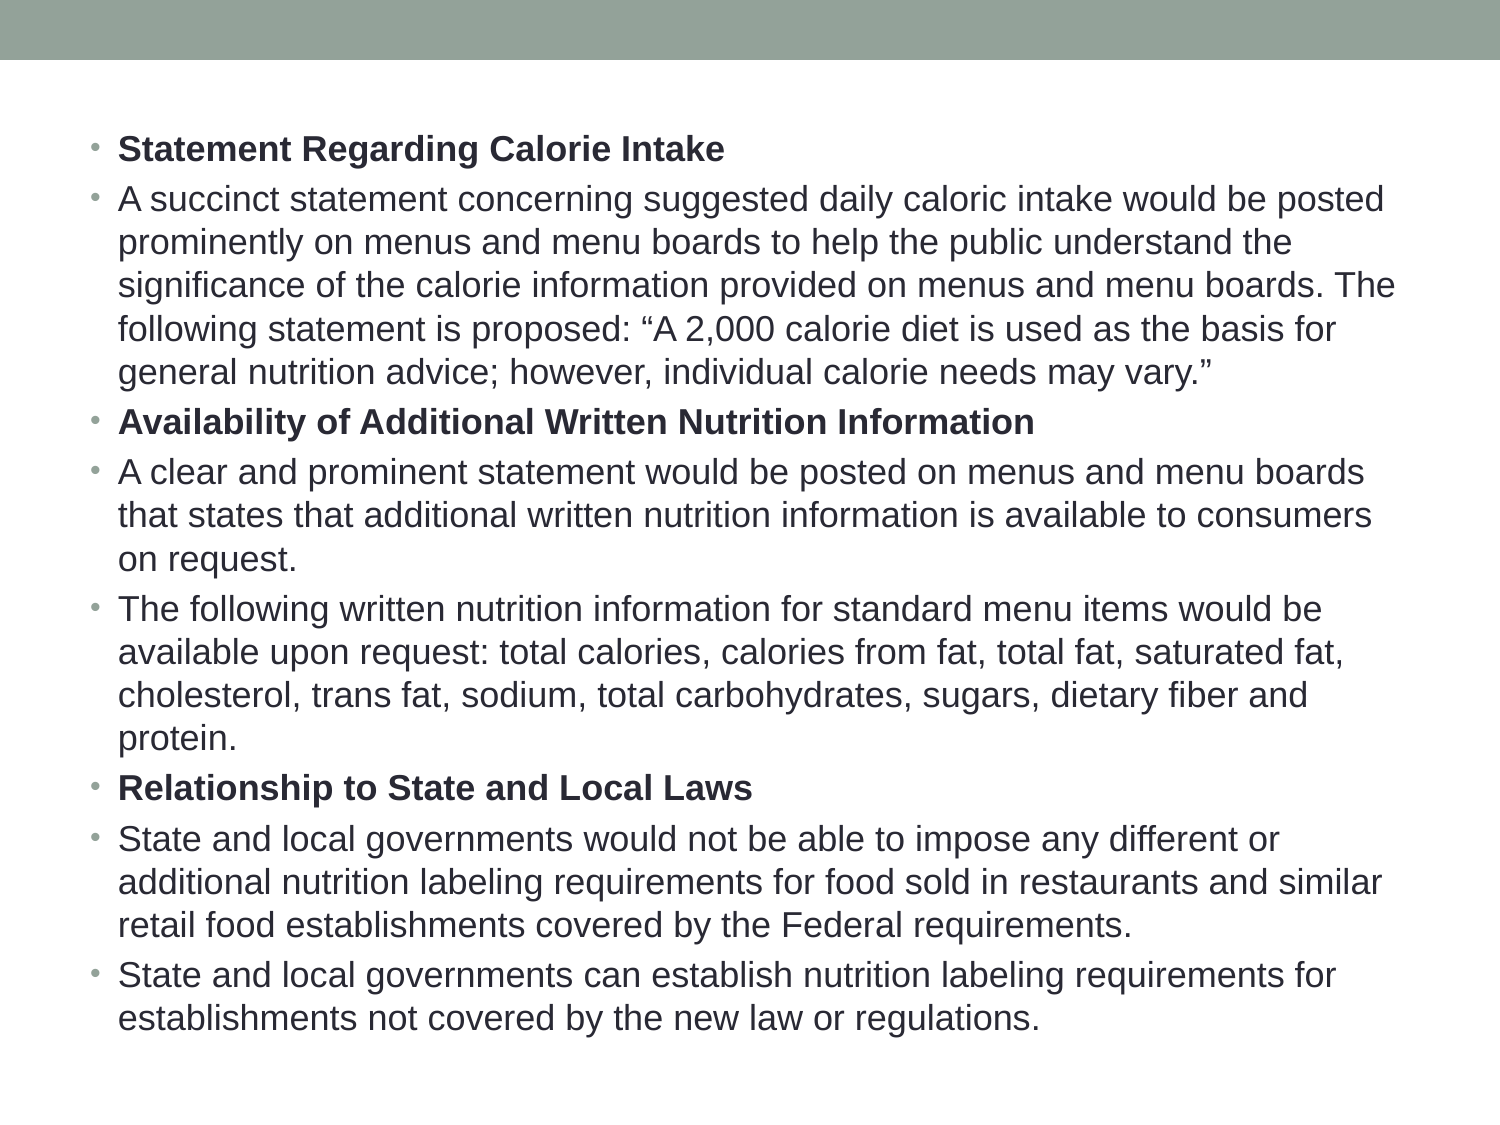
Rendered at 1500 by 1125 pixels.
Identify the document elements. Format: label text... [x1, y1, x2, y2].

list Statement Regarding Calorie Intake A succinct statement concerning suggested daily caloric intake would be posted prominently on menus and menu boards to help the public understand the significance of the calorie information provided on menus and menu boards. The following statement is proposed: “A 2,000 calorie diet is used as the basis for general nutrition advice; however, individual calorie needs may vary.” Availability of Additional Written Nutrition Information A clear and prominent statement would be posted on menus and menu boards that states that additional written nutrition information is available to consumers on request. The following written nutrition information for standard menu items would be available upon request: total calories, calories from fat, total fat, saturated fat, cholesterol, trans fat, sodium, total carbohydrates, sugars, dietary fiber and protein. Relationship to State and Local Laws State and local governments would not be able to impose any different or additional nutrition labeling requirements for food sold in restaurants and similar retail food establishments covered by the Federal requirements. State and local governments can establish nutrition labeling requirements for establishments not covered by the new law or regulations. [75, 118, 1425, 1063]
